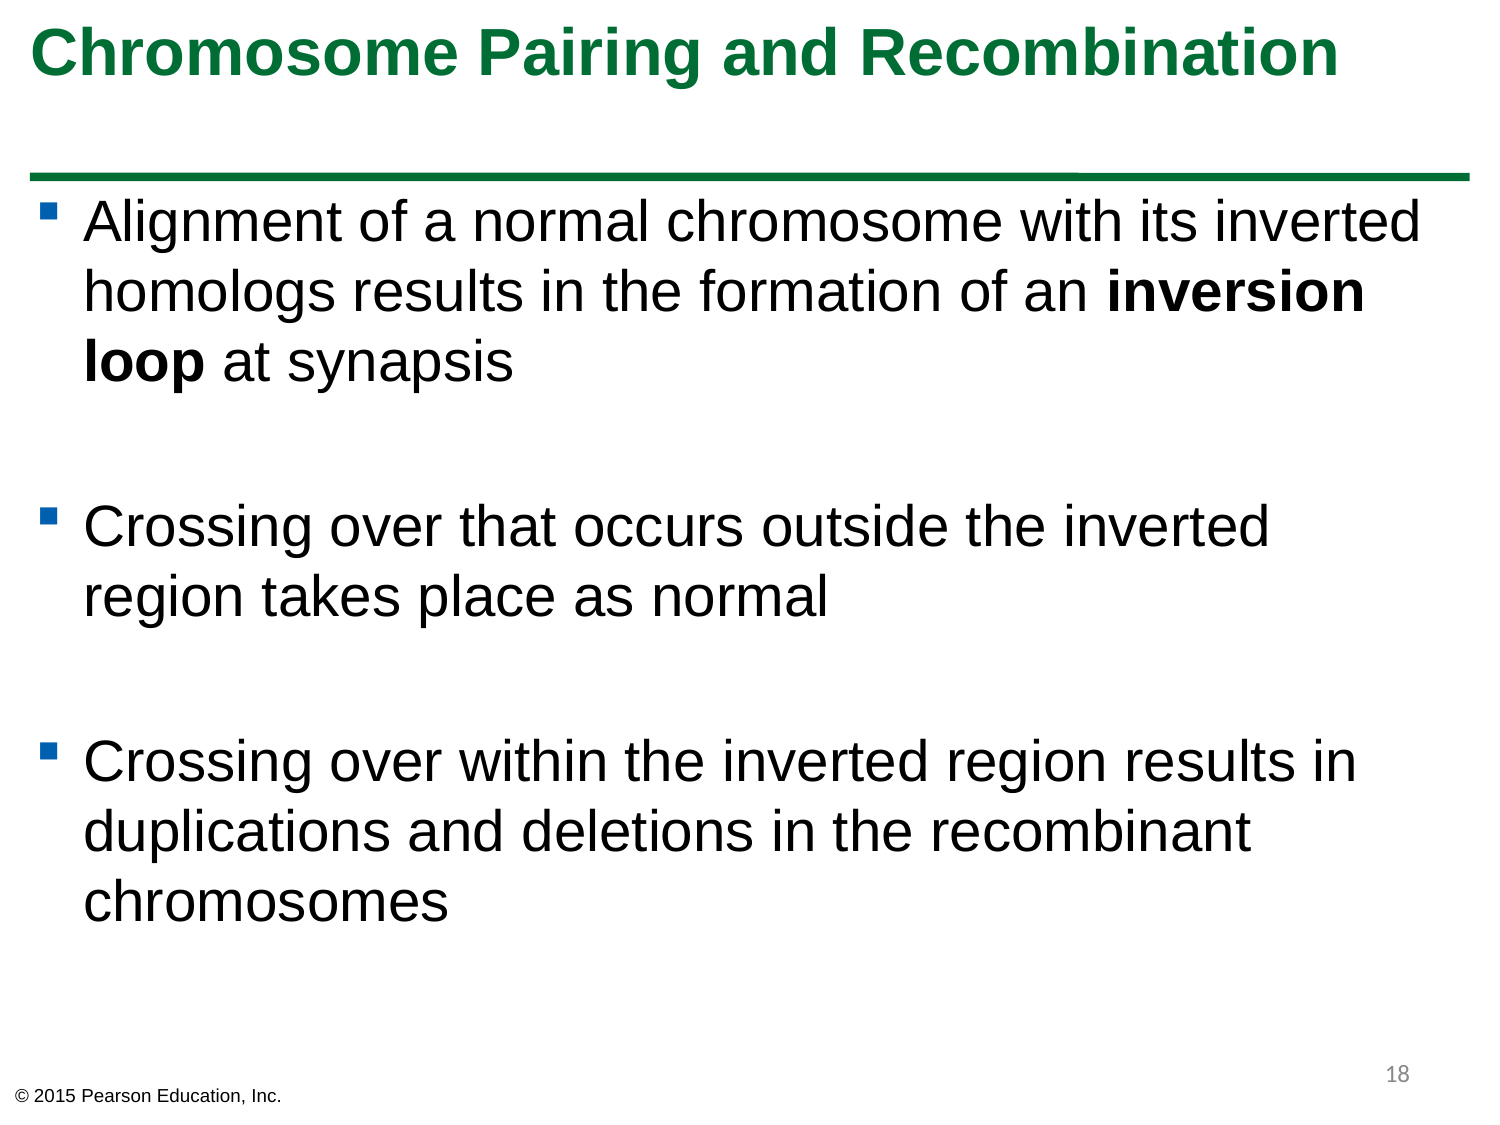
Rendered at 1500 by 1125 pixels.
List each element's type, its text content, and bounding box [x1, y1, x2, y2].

text_box 18 [1074, 1042, 1425, 1103]
list Alignment of a normal chromosome with its inverted homologs results in the formation of an inversion loop at synapsis Crossing over that occurs outside the inverted region takes place as normal Crossing over within the inverted region results in duplications and deletions in the recombinant chromosomes [31, 183, 1471, 1047]
title Chromosome Pairing and Recombination [29, 17, 1470, 153]
footer © 2015 Pearson Education, Inc. [0, 1065, 507, 1125]
